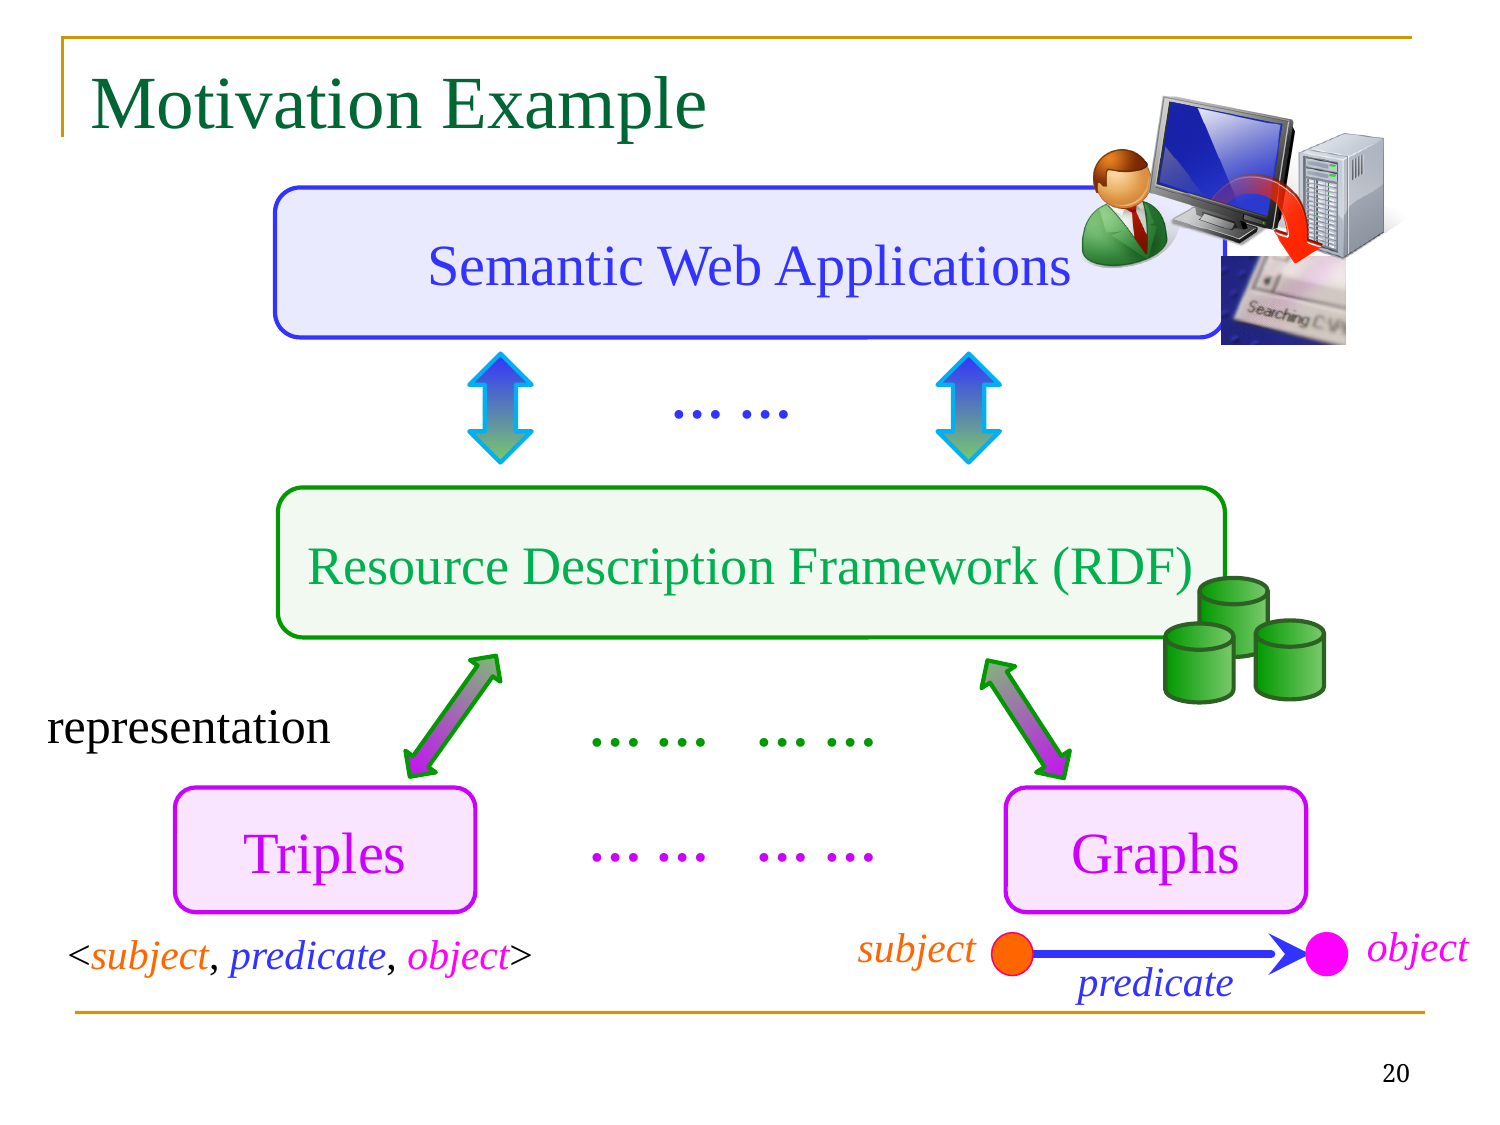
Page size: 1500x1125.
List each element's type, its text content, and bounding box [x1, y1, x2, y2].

text_box … … [573, 799, 726, 880]
text_box <subject, predicate, object> [52, 920, 548, 986]
text_box Triples [172, 785, 478, 915]
text_box Resource Description Framework (RDF) [275, 485, 1228, 640]
slide_number 20 [1074, 1024, 1425, 1100]
text_box Graphs [1003, 785, 1309, 910]
text_box [1163, 621, 1236, 705]
text_box representation [32, 686, 347, 761]
text_box [467, 351, 534, 465]
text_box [842, 911, 1485, 1013]
text_box [979, 658, 1072, 781]
text_box … … [655, 356, 808, 437]
text_box [403, 653, 503, 779]
text_box Semantic Web Applications [272, 185, 1060, 340]
title Motivation Example [75, 45, 1425, 233]
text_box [1065, 88, 1419, 345]
text_box [1253, 618, 1327, 702]
text_box … … [741, 685, 893, 765]
text_box … … [573, 685, 726, 765]
text_box [935, 351, 1002, 465]
text_box … … [741, 799, 893, 880]
text_box [1197, 575, 1270, 659]
